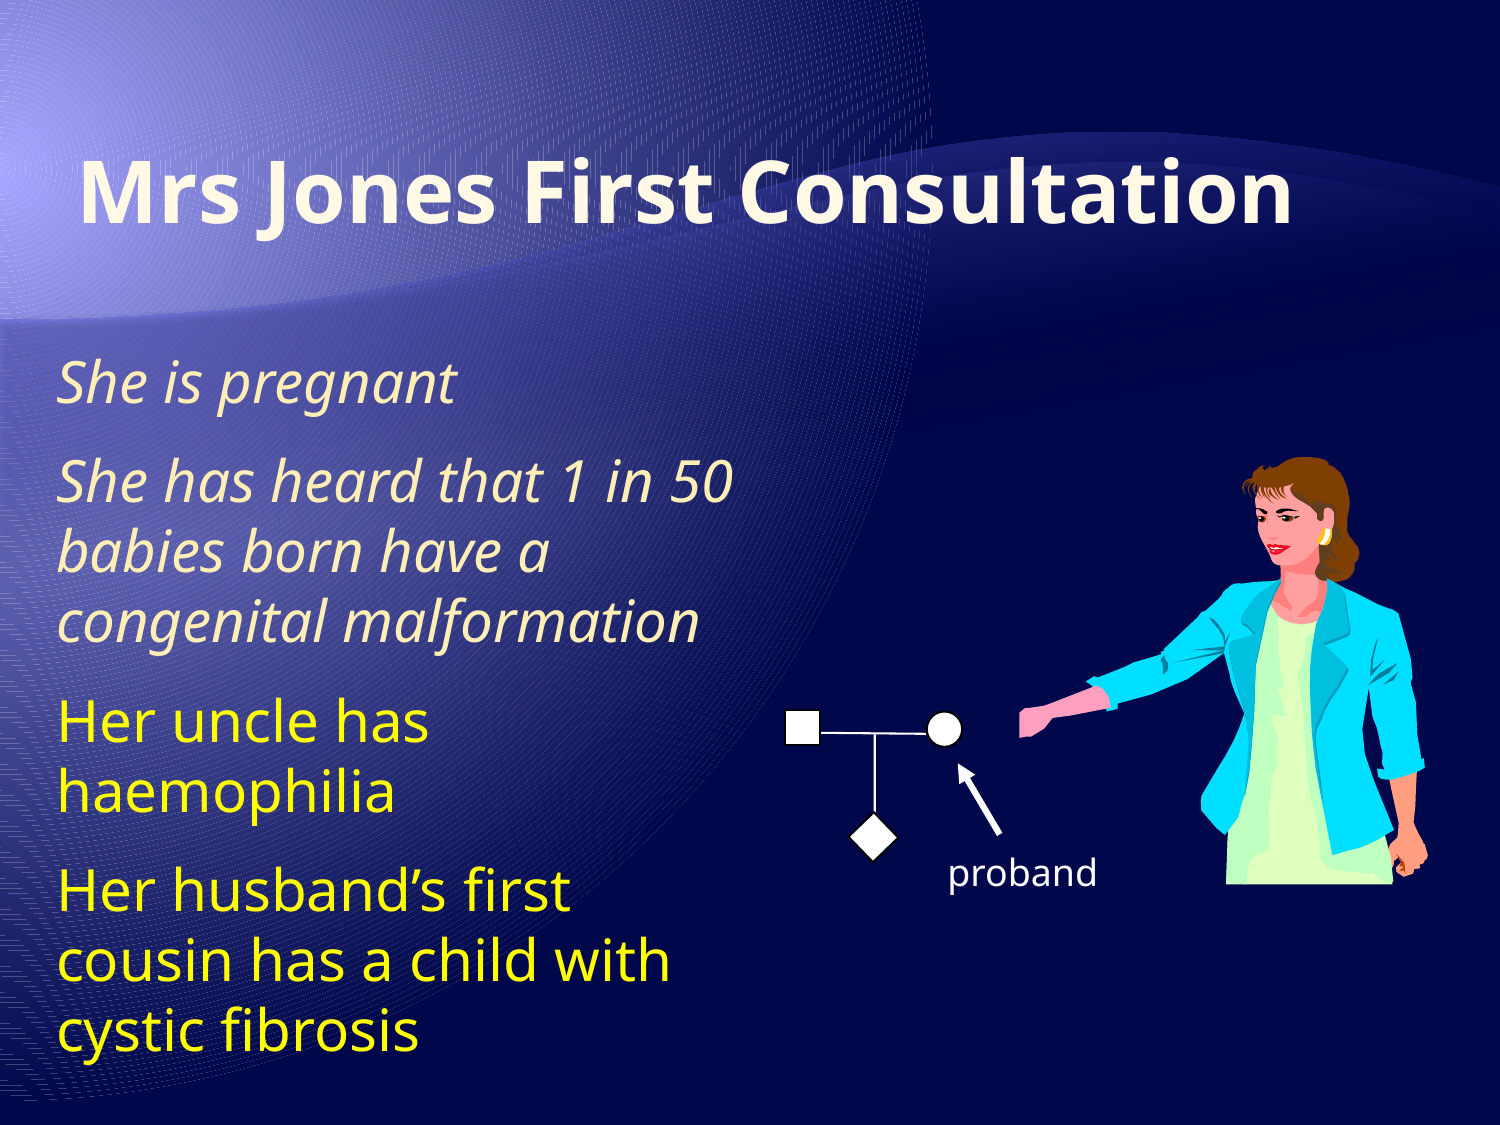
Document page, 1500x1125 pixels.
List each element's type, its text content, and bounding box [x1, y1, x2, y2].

title Mrs Jones First Consultation [76, 54, 1427, 243]
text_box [1019, 456, 1429, 885]
text_box She is pregnant She has heard that 1 in 50 babies born have a congenital malformation Her uncle has haemophilia Her husband’s first cousin has a child with cystic fibrosis [41, 338, 750, 1071]
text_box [784, 709, 1000, 856]
text_box proband [932, 841, 1114, 902]
